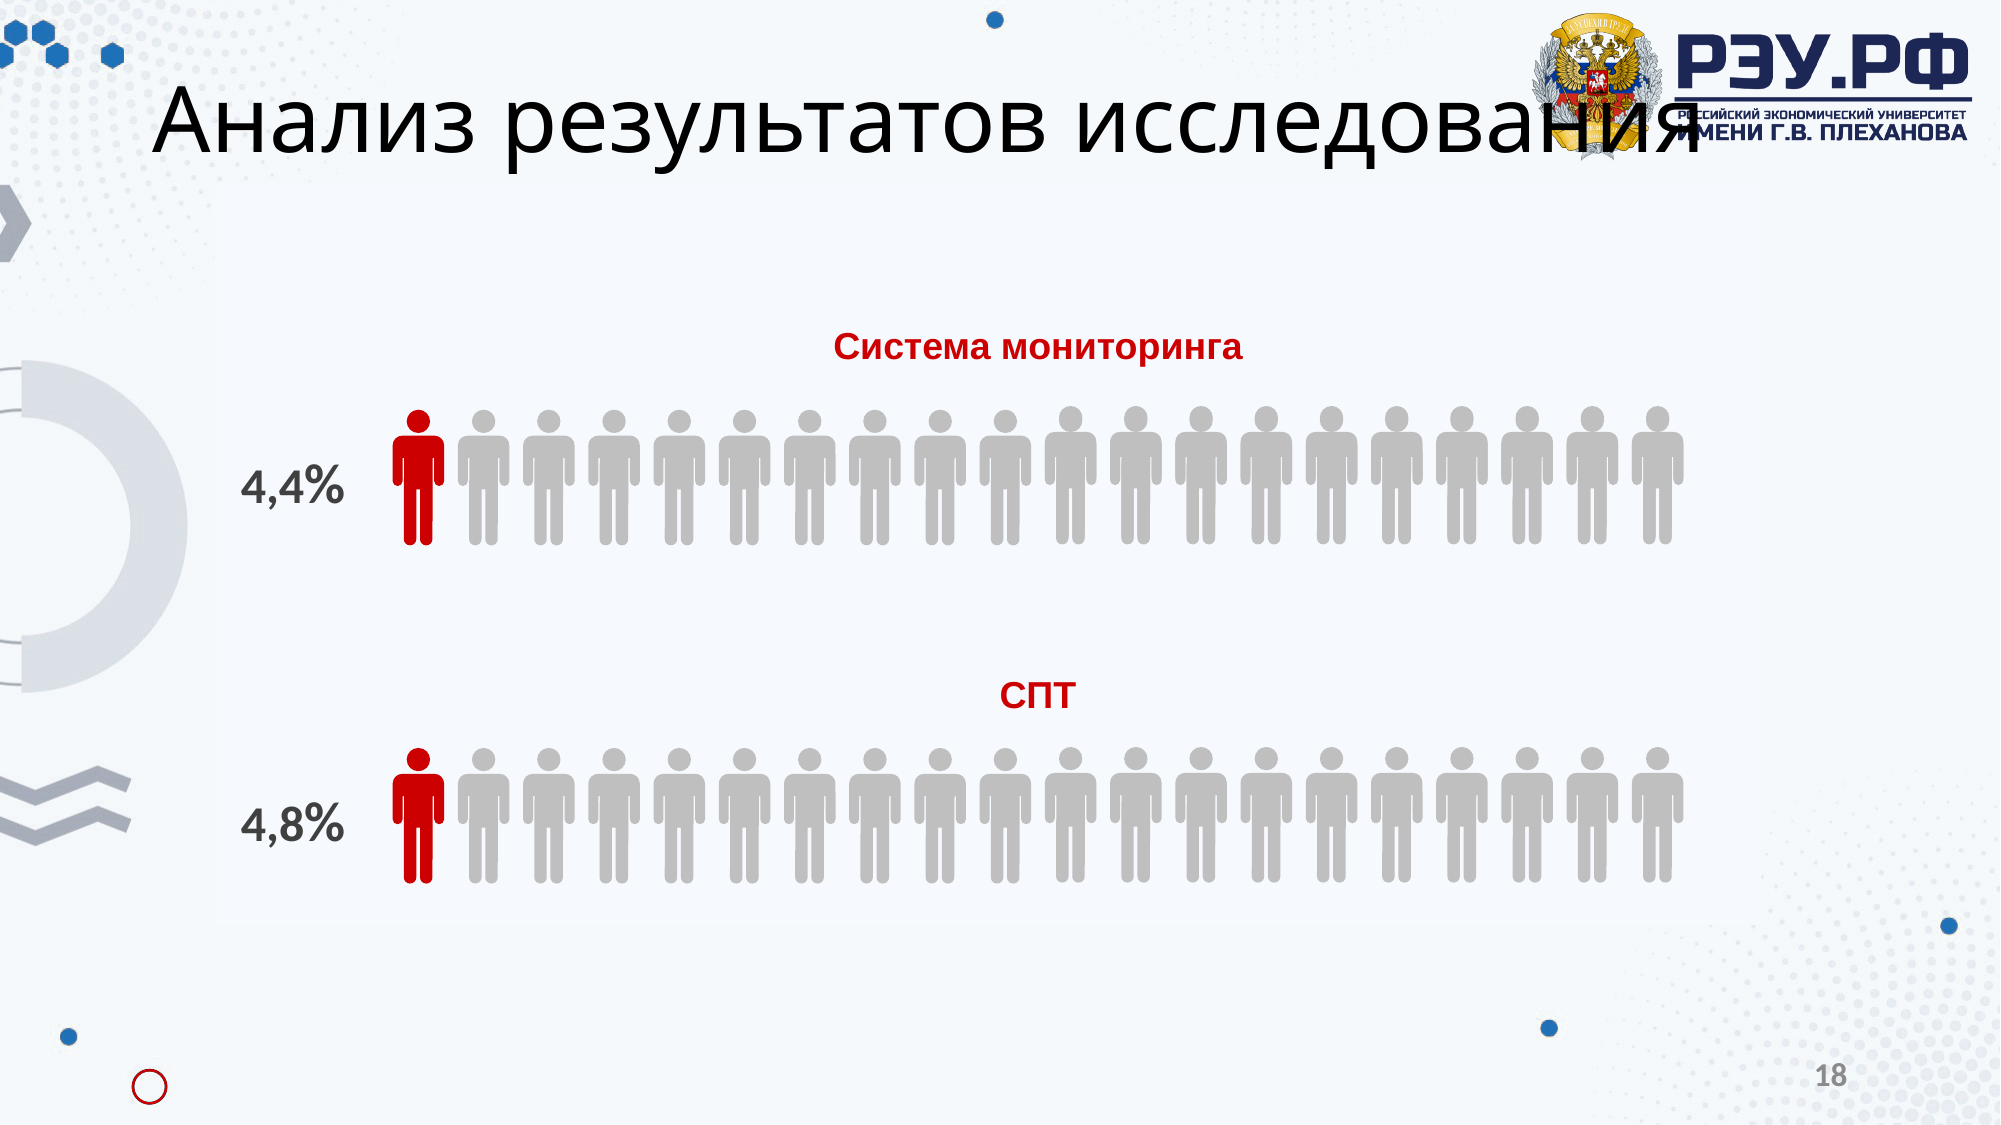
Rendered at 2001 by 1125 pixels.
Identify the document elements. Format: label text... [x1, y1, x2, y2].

picture [0, 0, 2000, 1125]
slide_number 18 [1412, 1042, 1863, 1103]
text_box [1044, 405, 1684, 542]
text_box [392, 409, 1032, 546]
title Анализ результатов исследования [137, 59, 1863, 185]
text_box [392, 747, 1032, 884]
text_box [1044, 746, 1684, 883]
